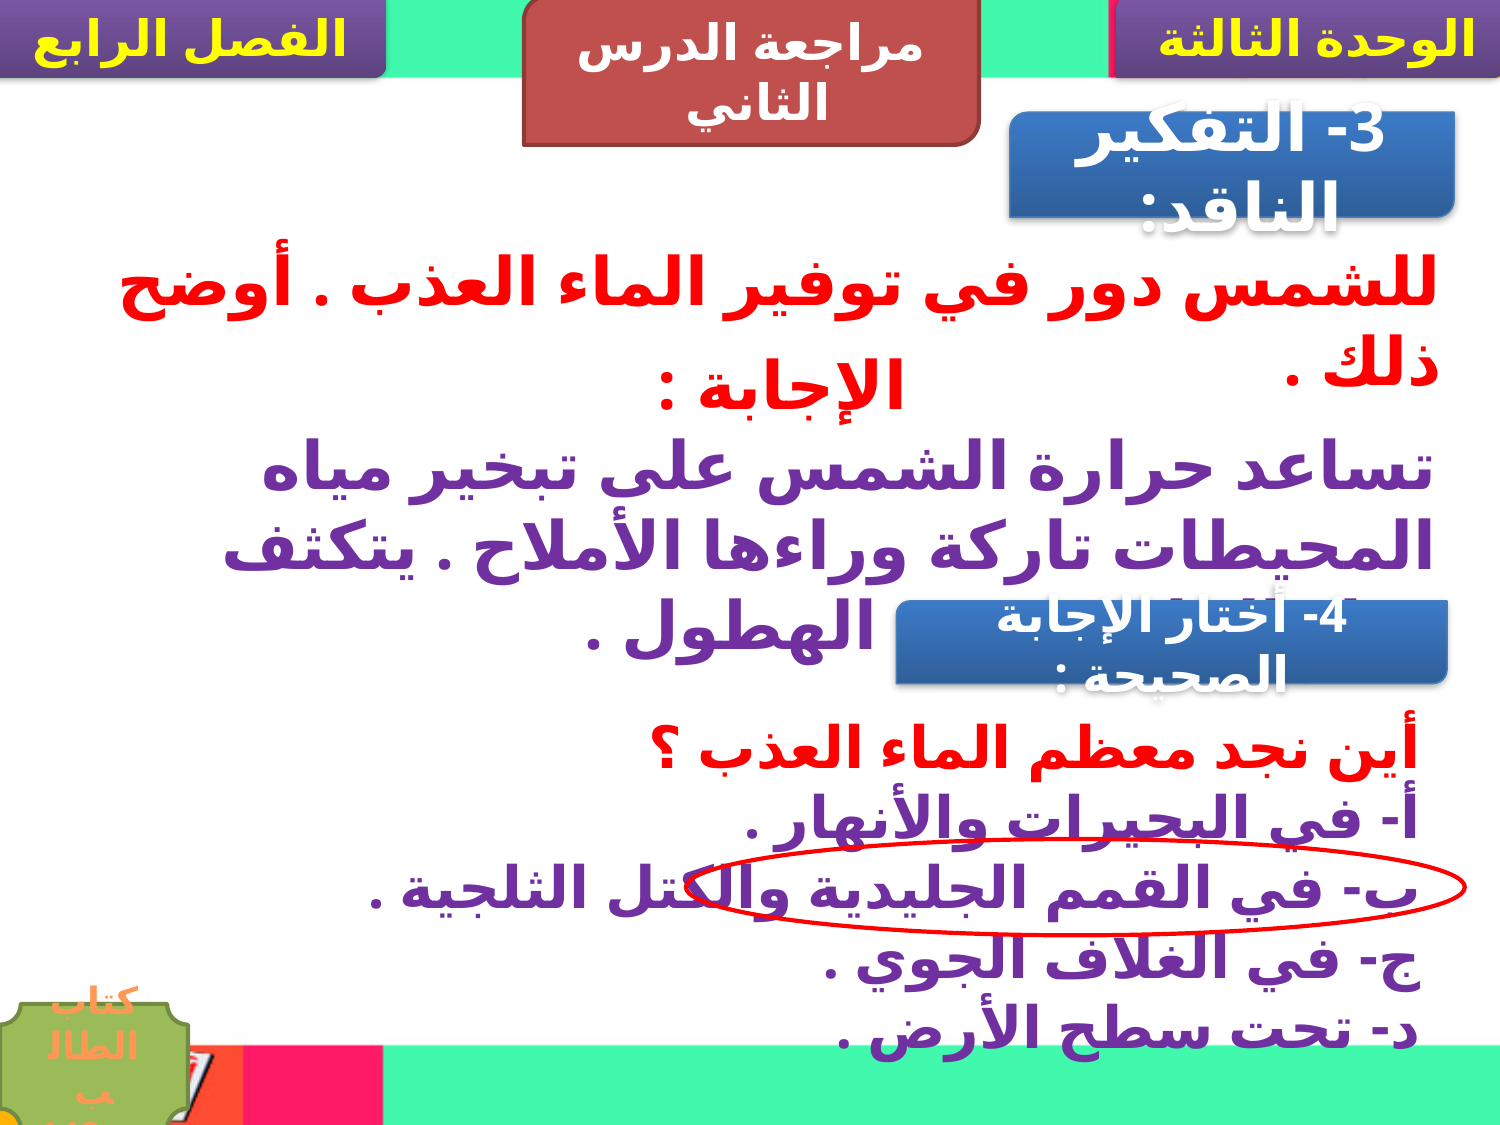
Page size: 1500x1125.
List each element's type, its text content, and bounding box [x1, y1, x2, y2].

text_box الإجابة : تساعد حرارة الشمس على تبخير مياه المحيطات تاركة وراءها الأملاح . يتكثف بخار الماء ويحدث الهطول . [94, 335, 1453, 670]
text_box 4- أختار الإجابة الصحيحة : [895, 600, 1448, 685]
text_box كتاب الطالب صـ148 [0, 1001, 191, 1125]
text_box مراجعة الدرس الثاني [521, 0, 982, 147]
picture [0, 1111, 17, 1125]
text_box للشمس دور في توفير الماء العذب . أوضح ذلك . [98, 231, 1457, 407]
picture [0, 0, 1500, 1125]
text_box 3- التفكير الناقد: [1009, 111, 1455, 219]
text_box أين نجد معظم الماء العذب ؟ أ- في البحيرات والأنهار . ب- في القمم الجليدية والكتل الثلجية . ج- في الغلاف الجوي . د- تحت سطح الأرض . [160, 702, 1436, 1068]
text_box [683, 836, 1467, 938]
text_box الفصل الرابع [0, 0, 387, 79]
text_box الوحدة الثالثة [1116, 0, 1500, 79]
